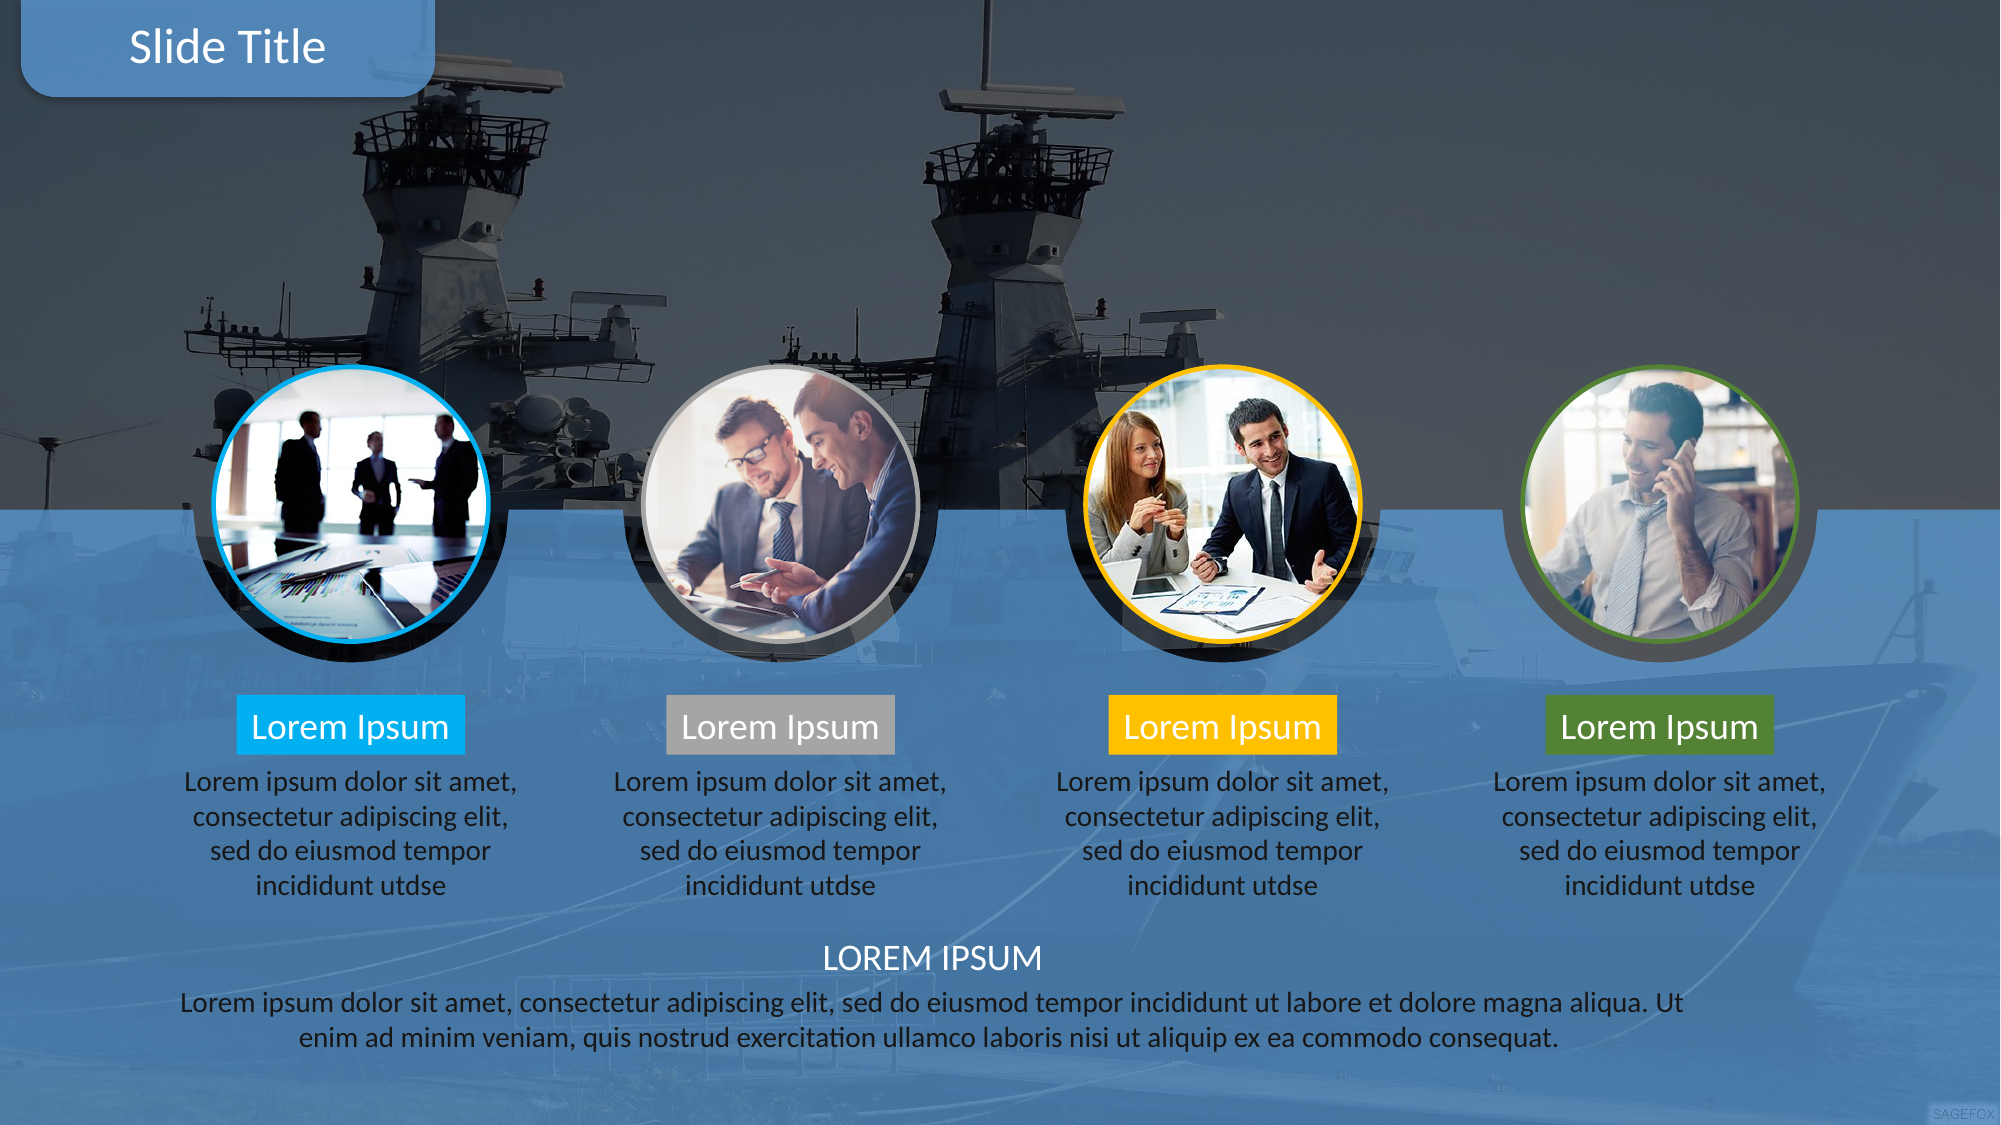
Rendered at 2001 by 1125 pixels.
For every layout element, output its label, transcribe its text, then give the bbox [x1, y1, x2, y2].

text_box [1084, 365, 1362, 643]
text_box [212, 365, 490, 643]
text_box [20, 0, 436, 98]
text_box [0, 508, 2000, 1125]
picture [0, 0, 2001, 1101]
text_box Lorem ipsum dolor sit amet, consectetur adipiscing elit, sed do eiusmod tempor incididunt utdse [1040, 756, 1406, 907]
text_box Lorem Ipsum [236, 694, 466, 755]
text_box Lorem ipsum dolor sit amet, consectetur adipiscing elit, sed do eiusmod tempor incididunt utdse [1477, 756, 1843, 907]
text_box Lorem ipsum dolor sit amet, consectetur adipiscing elit, sed do eiusmod tempor incididunt utdse [597, 756, 964, 907]
text_box Lorem Ipsum [666, 694, 895, 755]
text_box [1521, 365, 1799, 643]
text_box Lorem ipsum dolor sit amet, consectetur adipiscing elit, sed do eiusmod tempor incididunt utdse [168, 756, 534, 907]
text_box Lorem Ipsum [1545, 694, 1775, 755]
text_box Lorem Ipsum [1108, 694, 1338, 755]
text_box LOREM IPSUM Lorem ipsum dolor sit amet, consectetur adipiscing elit, sed do eiusmod tempor incididunt ut labore et dolore magna aliqua. Ut enim ad minim veniam, quis nostrud exercitation ullamco laboris nisi ut aliquip ex ea commodo consequat. [162, 925, 1703, 1061]
text_box [642, 365, 920, 643]
